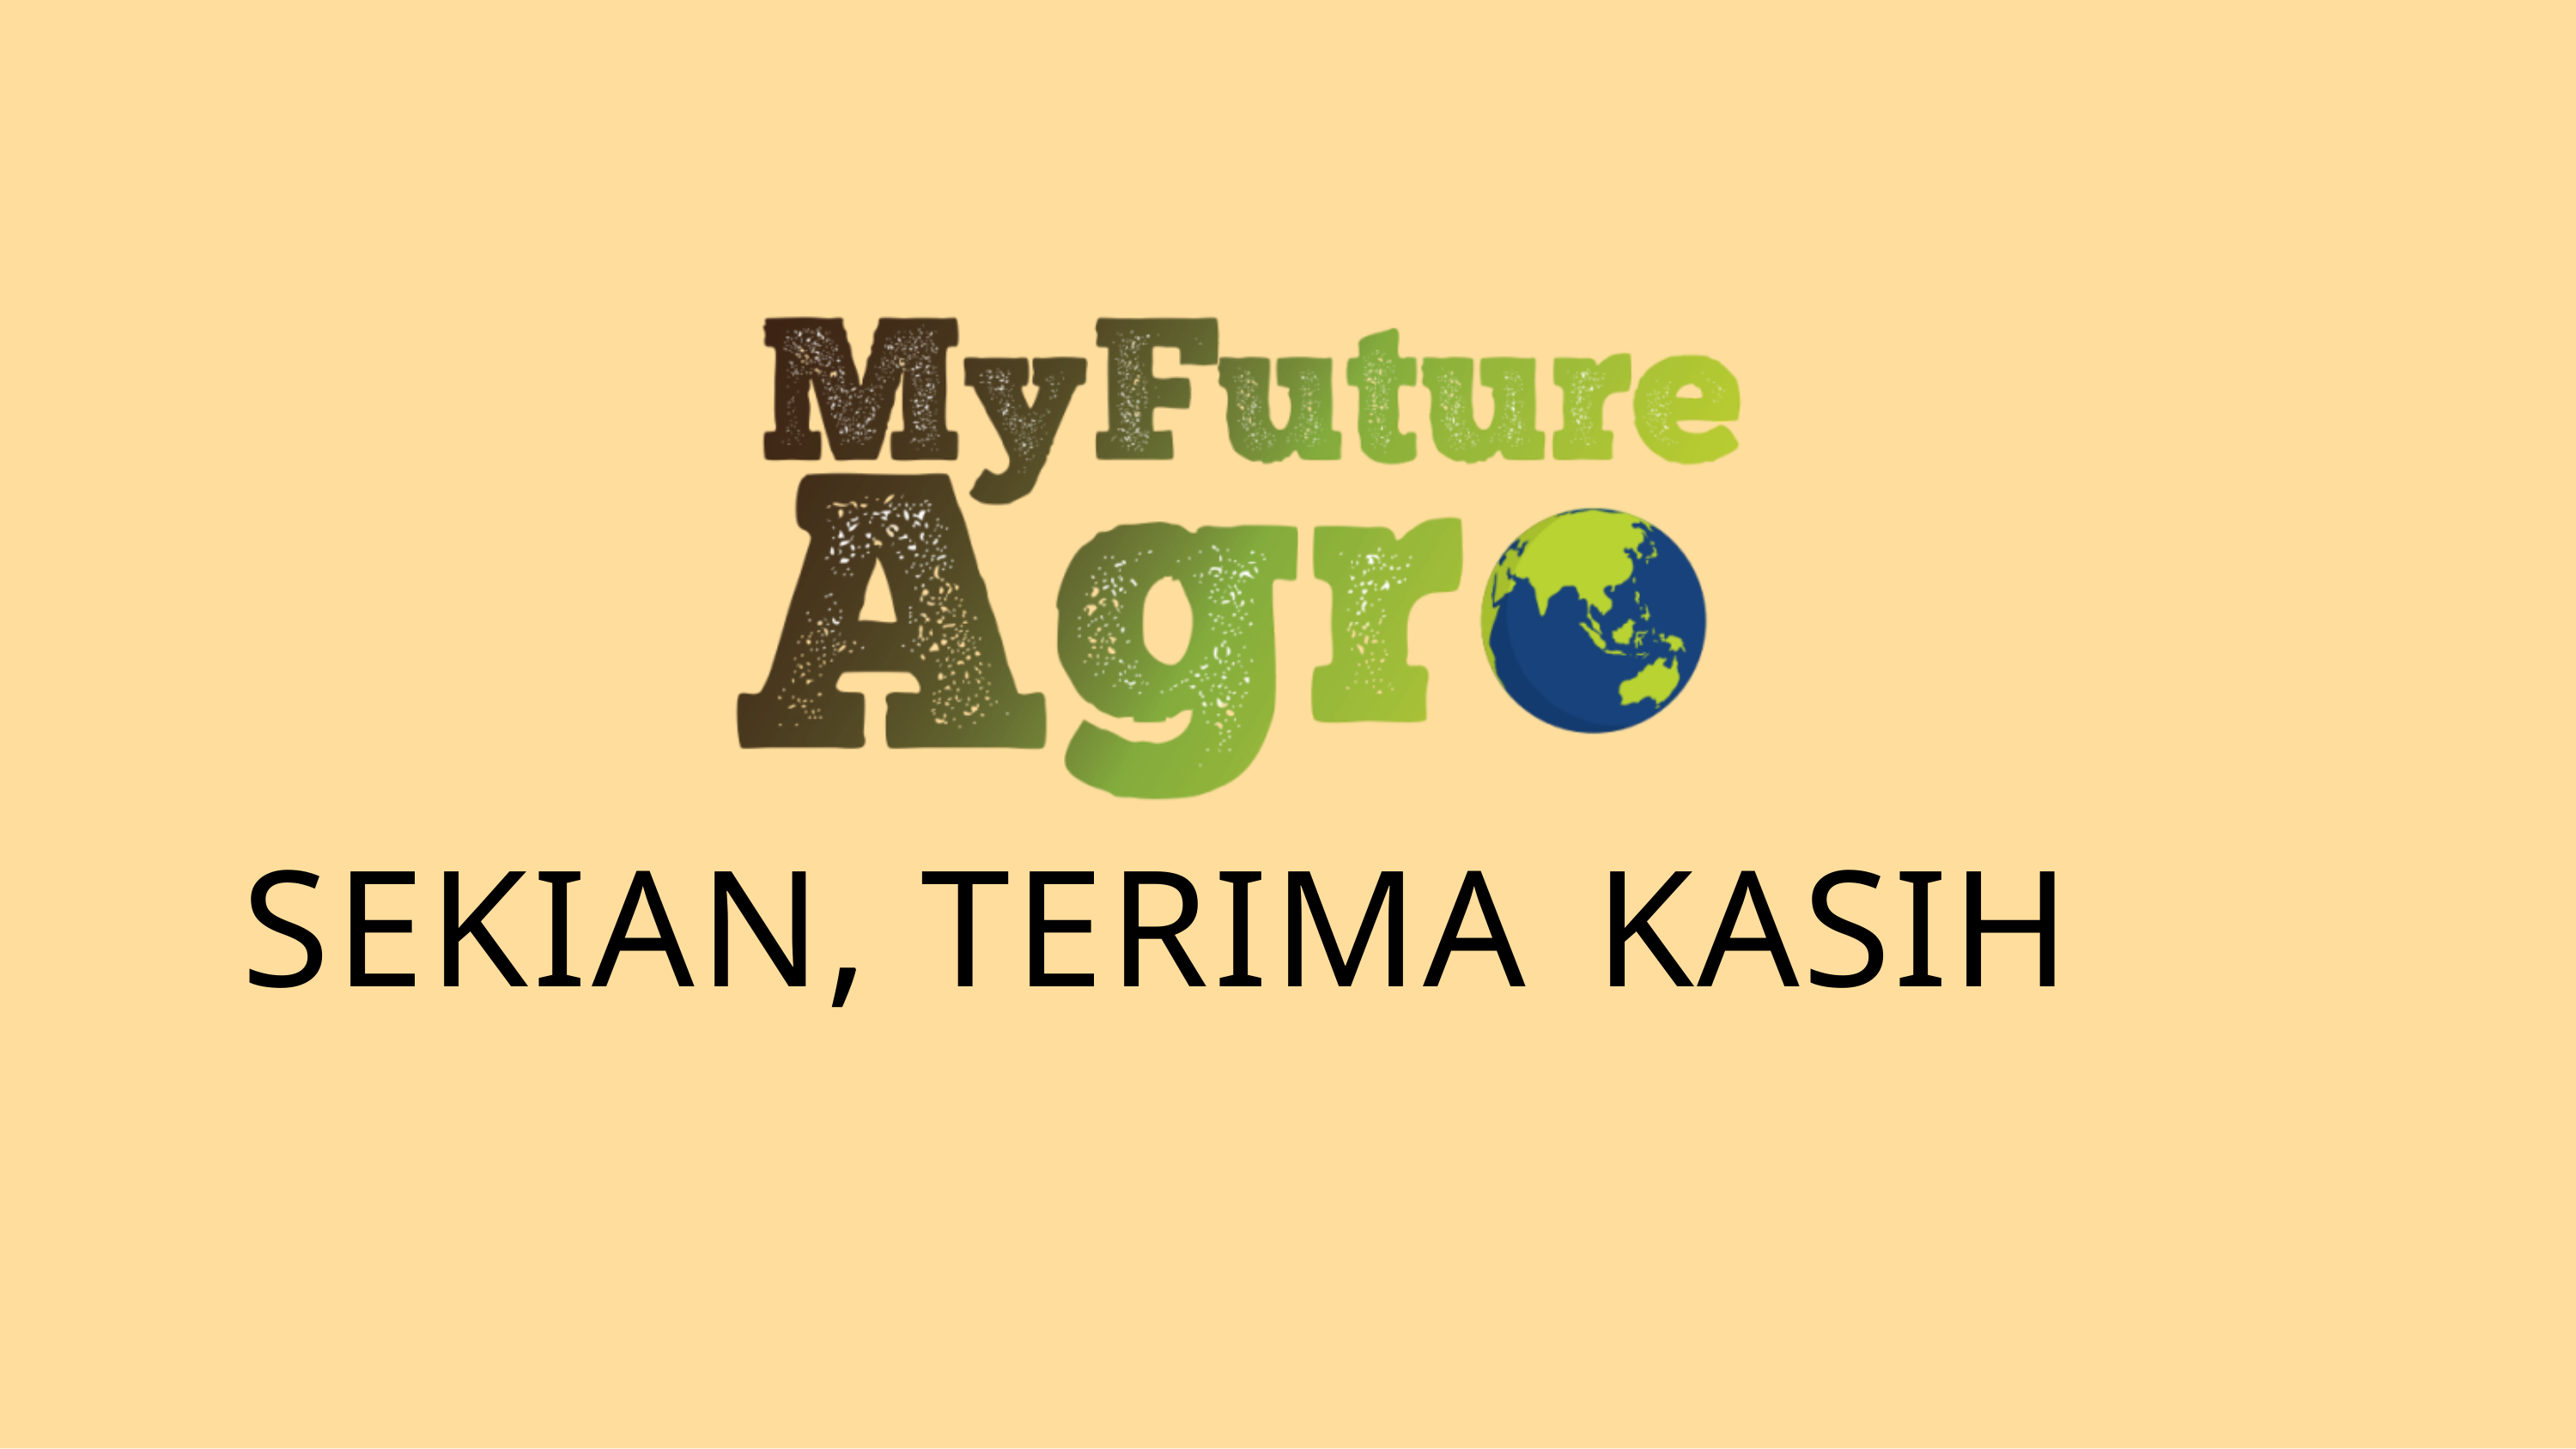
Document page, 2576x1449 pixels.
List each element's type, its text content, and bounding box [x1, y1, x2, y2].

text_box [661, 228, 1810, 823]
title SEKIAN, TERIMA KASIH [240, 823, 2232, 1068]
